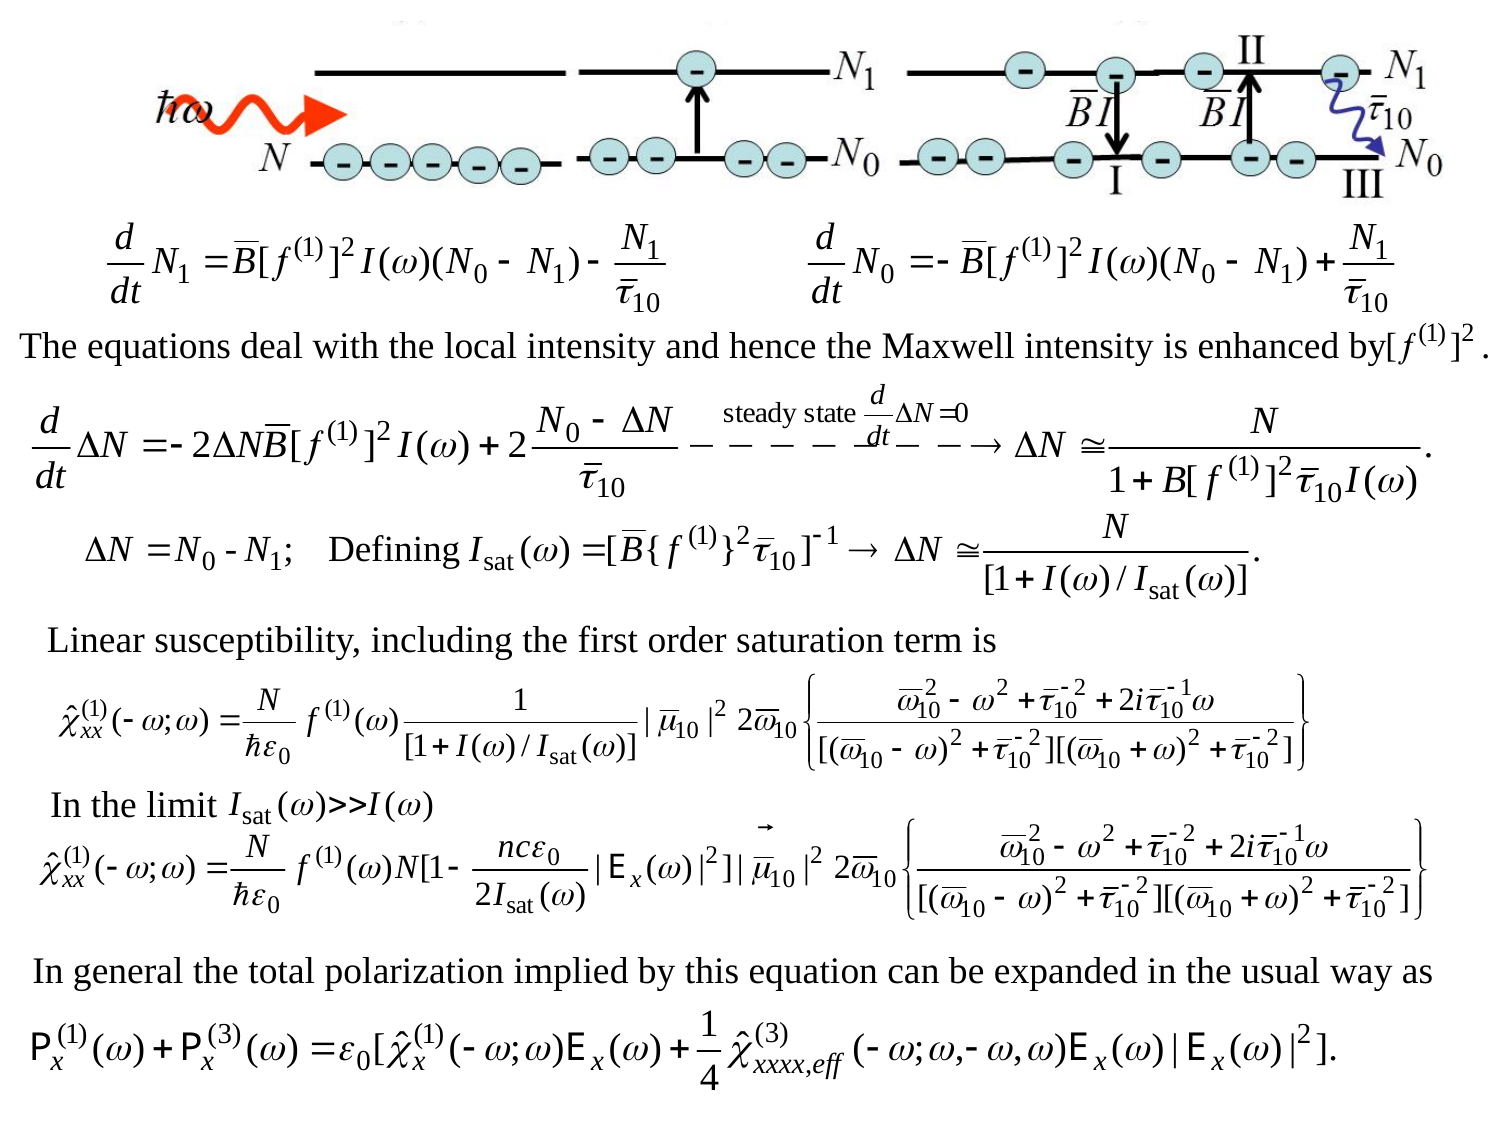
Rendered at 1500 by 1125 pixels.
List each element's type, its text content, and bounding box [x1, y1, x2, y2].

picture [148, 20, 1451, 210]
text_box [53, 667, 1317, 778]
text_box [34, 213, 1402, 312]
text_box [0, 313, 1500, 608]
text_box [23, 999, 1342, 1100]
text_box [34, 772, 445, 836]
text_box In general the total polarization implied by this equation can be expanded in the usual way as [17, 938, 1450, 999]
text_box Linear susceptibility, including the first order saturation term is [32, 615, 1024, 668]
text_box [33, 813, 1434, 927]
